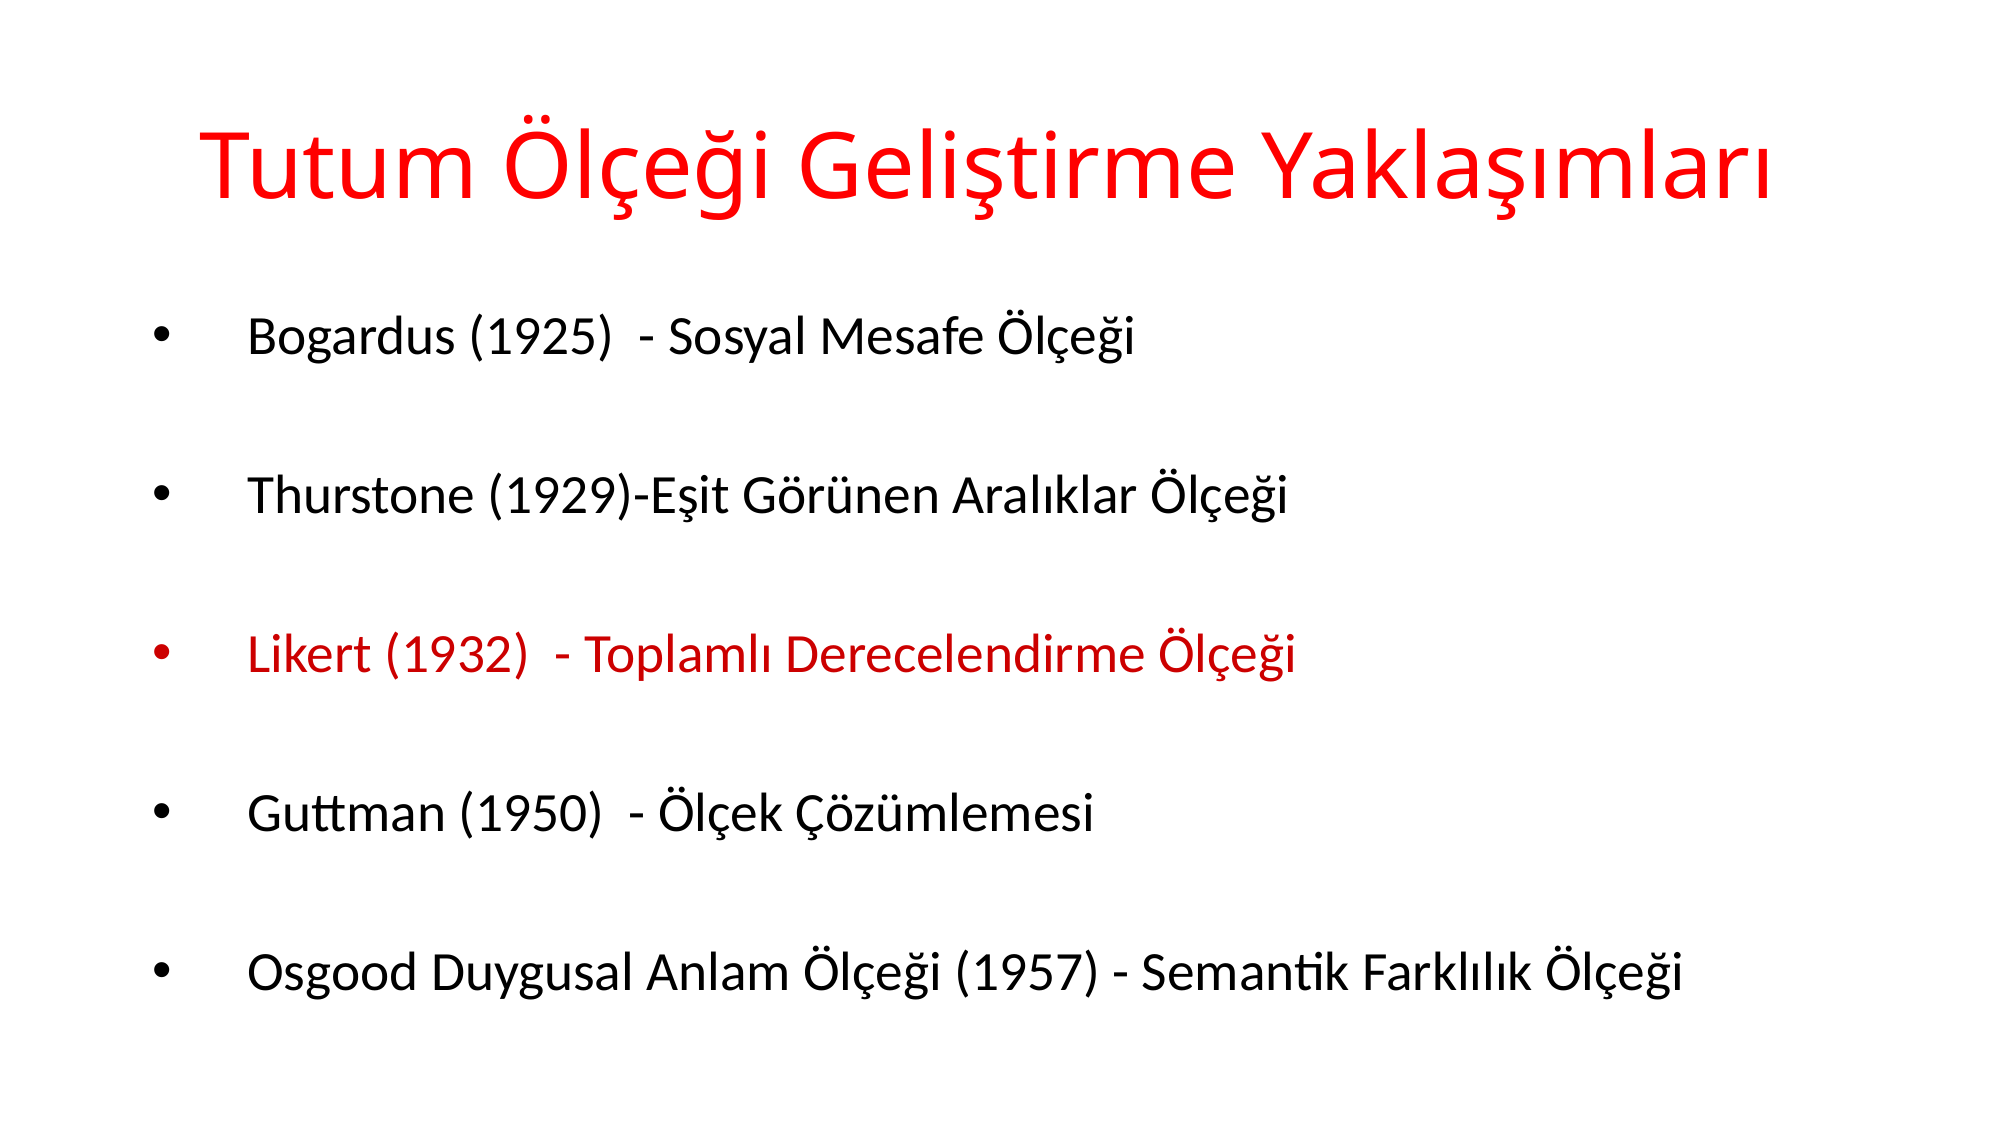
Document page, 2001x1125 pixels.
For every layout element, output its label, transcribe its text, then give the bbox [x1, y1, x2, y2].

list Bogardus (1925) - Sosyal Mesafe Ölçeği Thurstone (1929)-Eşit Görünen Aralıklar Ölçeği Likert (1932) - Toplamlı Derecelendirme Ölçeği Guttman (1950) - Ölçek Çözümlemesi Osgood Duygusal Anlam Ölçeği (1957) - Semantik Farklılık Ölçeği [137, 299, 1863, 1014]
title Tutum Ölçeği Geliştirme Yaklaşımları [137, 59, 1863, 278]
